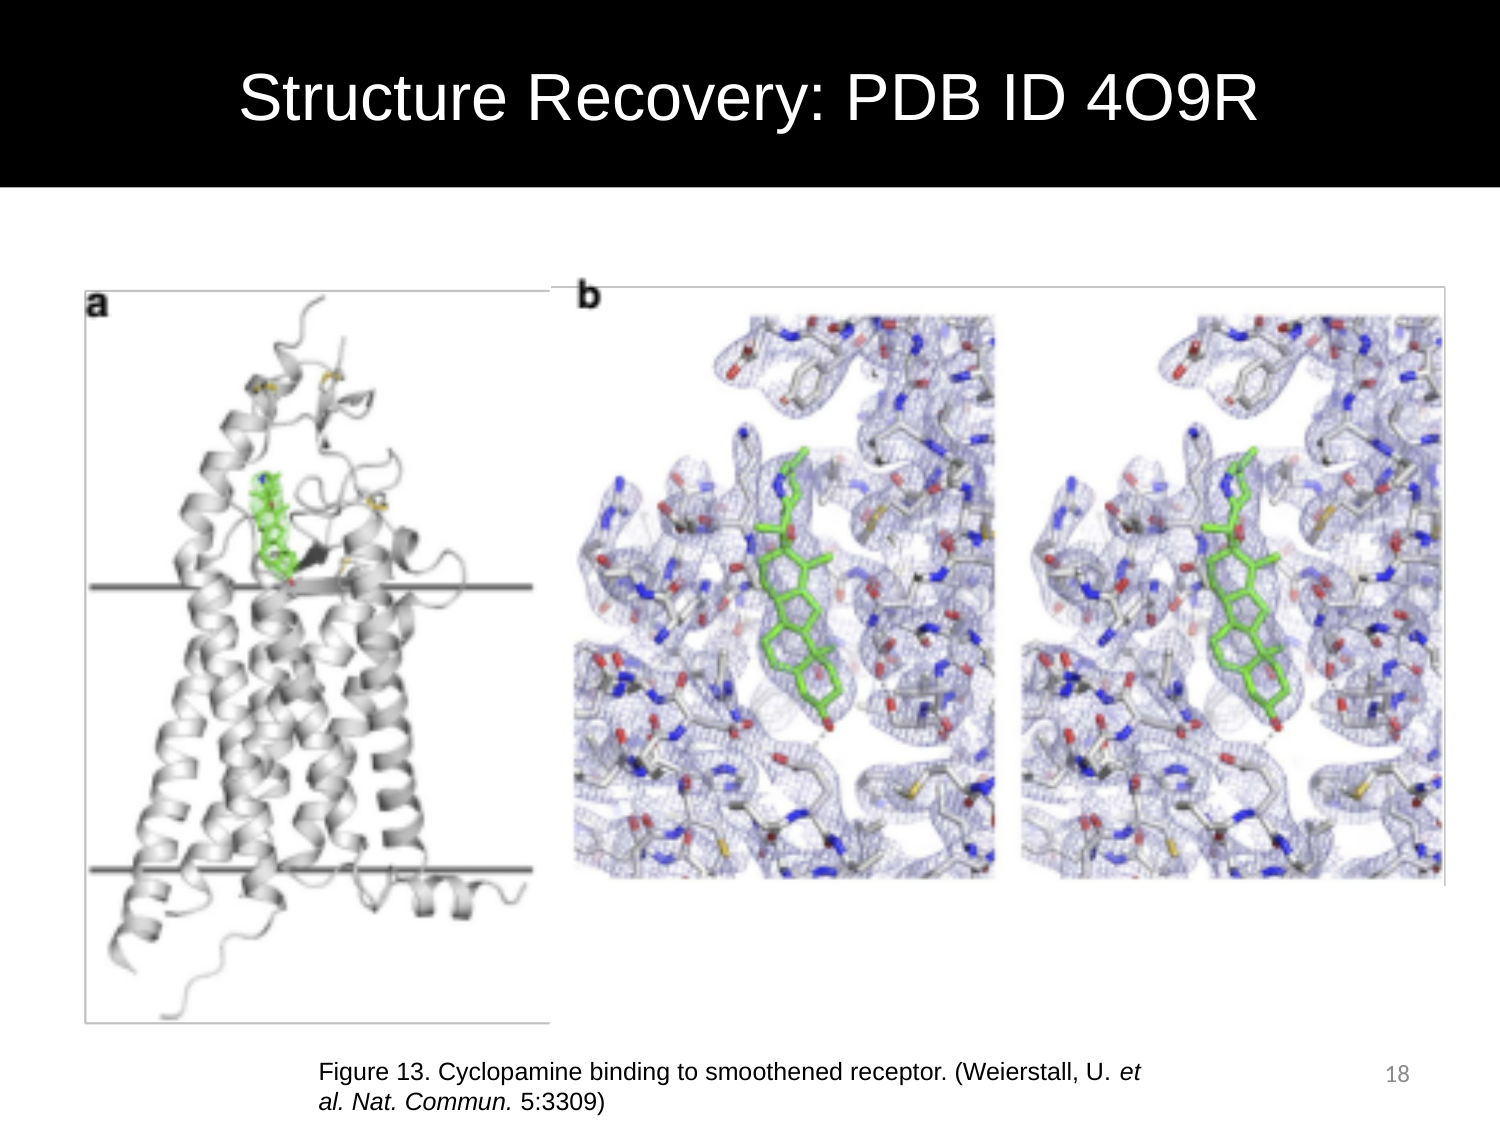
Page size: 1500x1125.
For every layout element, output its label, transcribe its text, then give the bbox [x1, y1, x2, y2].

slide_number 18 [1074, 1042, 1425, 1103]
picture [63, 267, 1446, 1032]
title Structure Recovery: PDB ID 4O9R [0, 0, 1500, 188]
text_box Figure 13. Cyclopamine binding to smoothened receptor. (Weierstall, U. et al. Nat. Commun. 5:3309) [303, 1047, 1169, 1123]
